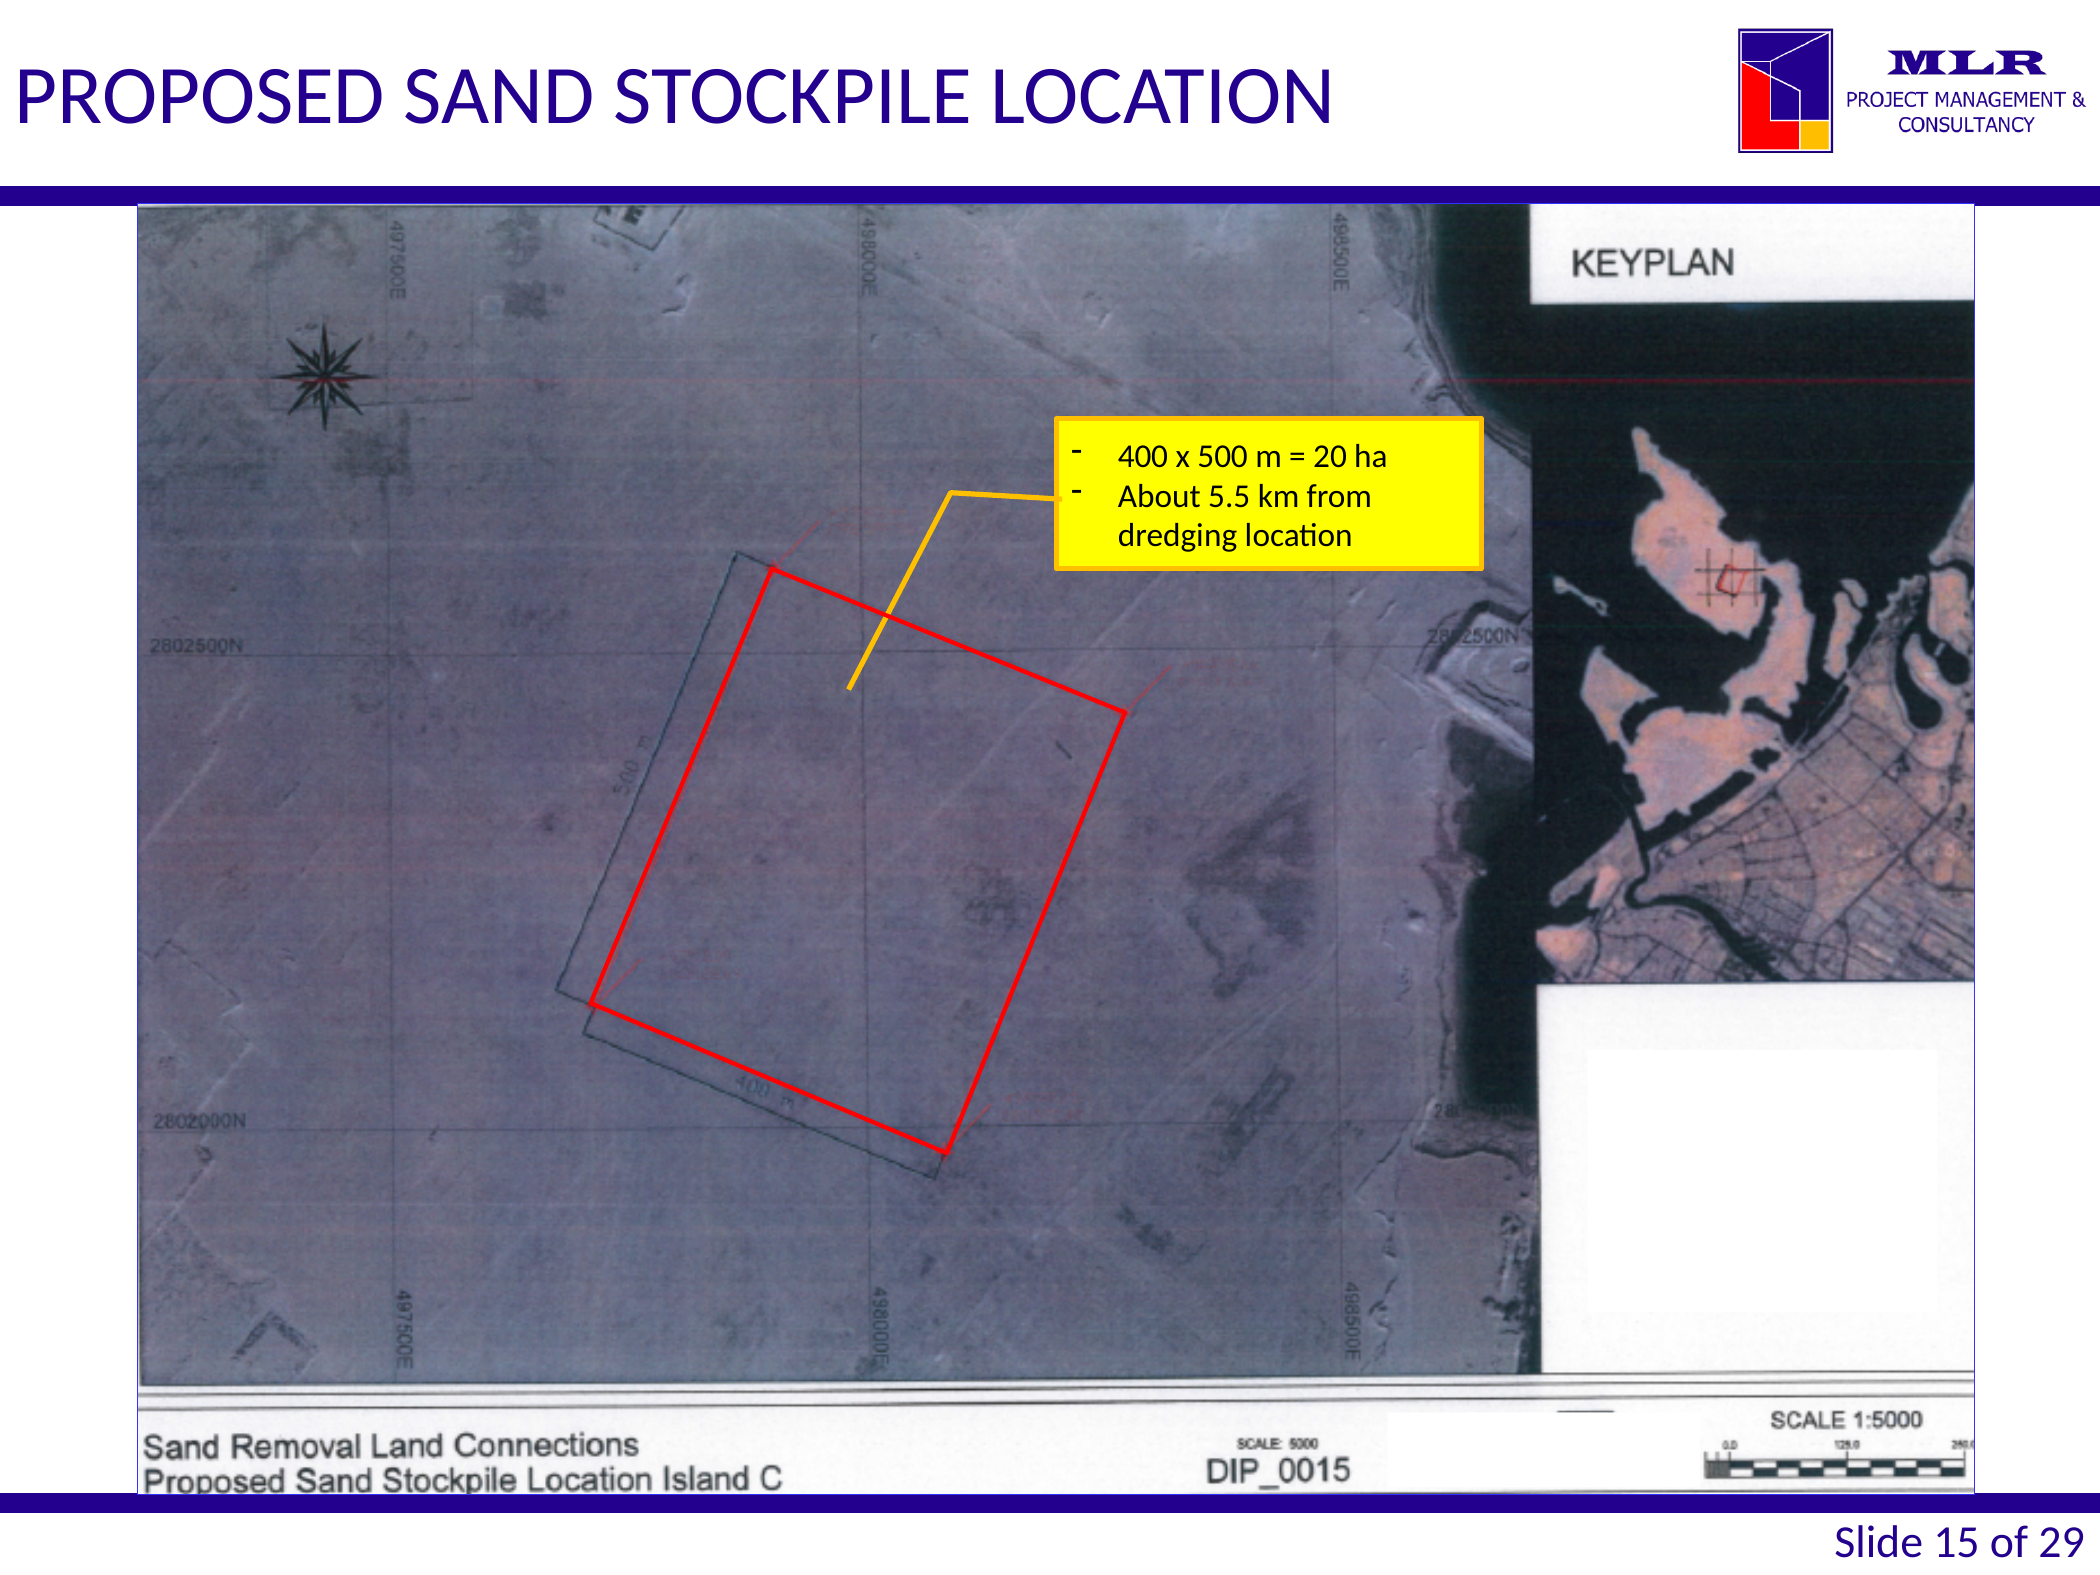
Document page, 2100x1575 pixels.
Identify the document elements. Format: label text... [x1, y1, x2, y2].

list PROPOSED SAND STOCKPILE LOCATION [389, 0, 2100, 182]
text_box [0, 0, 389, 190]
picture [137, 203, 1976, 1496]
slide_number Slide 15 of 29 [1609, 1506, 2100, 1572]
